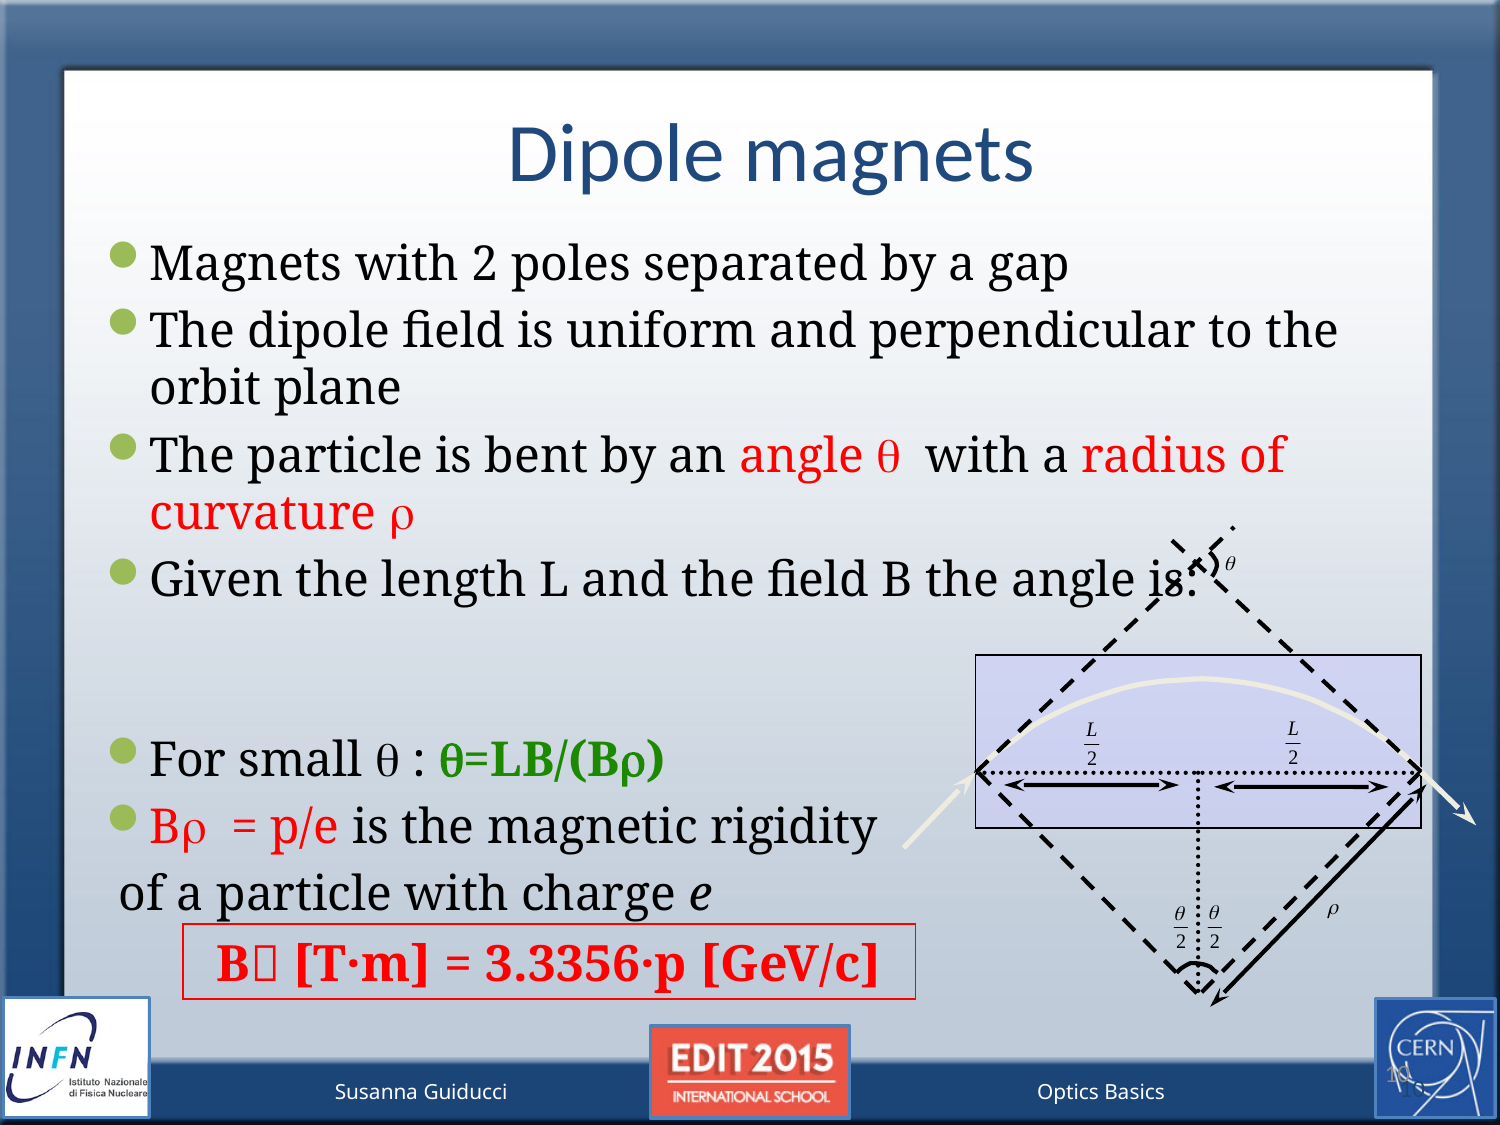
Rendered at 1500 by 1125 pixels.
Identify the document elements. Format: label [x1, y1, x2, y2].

text_box [903, 526, 1477, 1008]
picture [0, 0, 1500, 1125]
text_box [407, 592, 769, 712]
